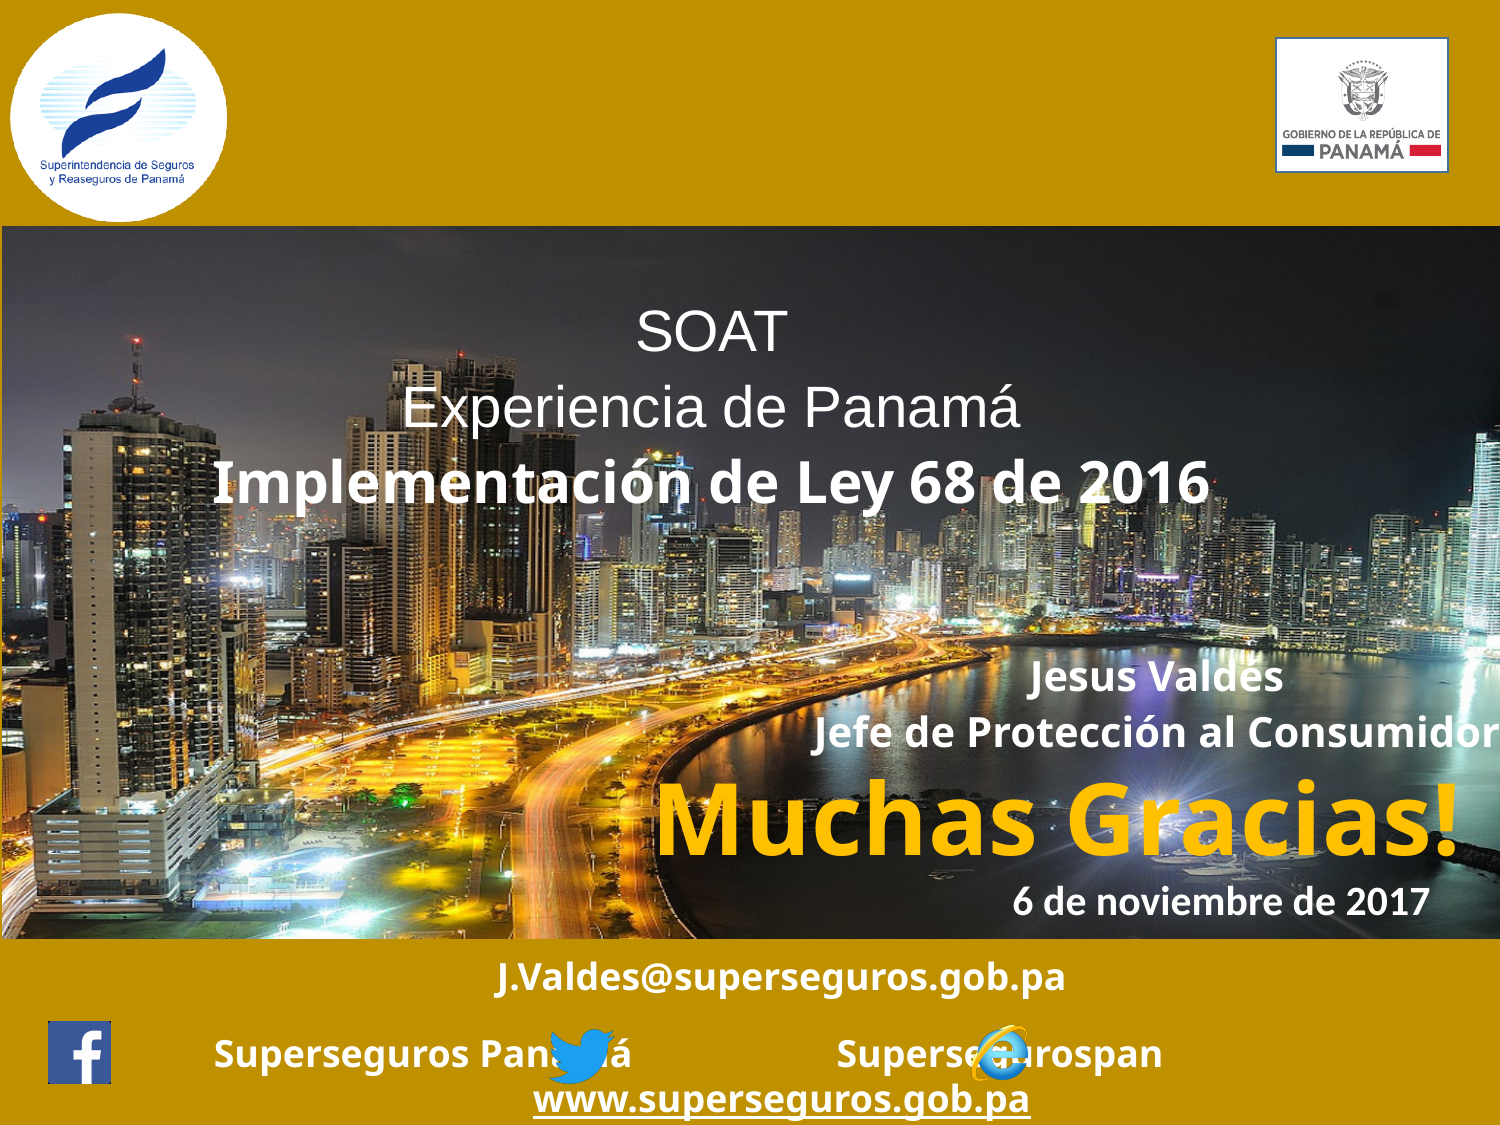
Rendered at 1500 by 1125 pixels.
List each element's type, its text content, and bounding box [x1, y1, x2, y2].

text_box J.Valdes@superseguros.gob.pa [482, 945, 1083, 1006]
text_box Superseguros Panamá Supersegurospan www.superseguros.gob.pa [34, 1022, 1500, 1125]
picture [967, 1022, 1030, 1085]
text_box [1275, 37, 1448, 173]
picture [48, 1021, 111, 1084]
picture [548, 1029, 615, 1084]
picture [9, 13, 227, 222]
picture [2, 226, 1500, 940]
